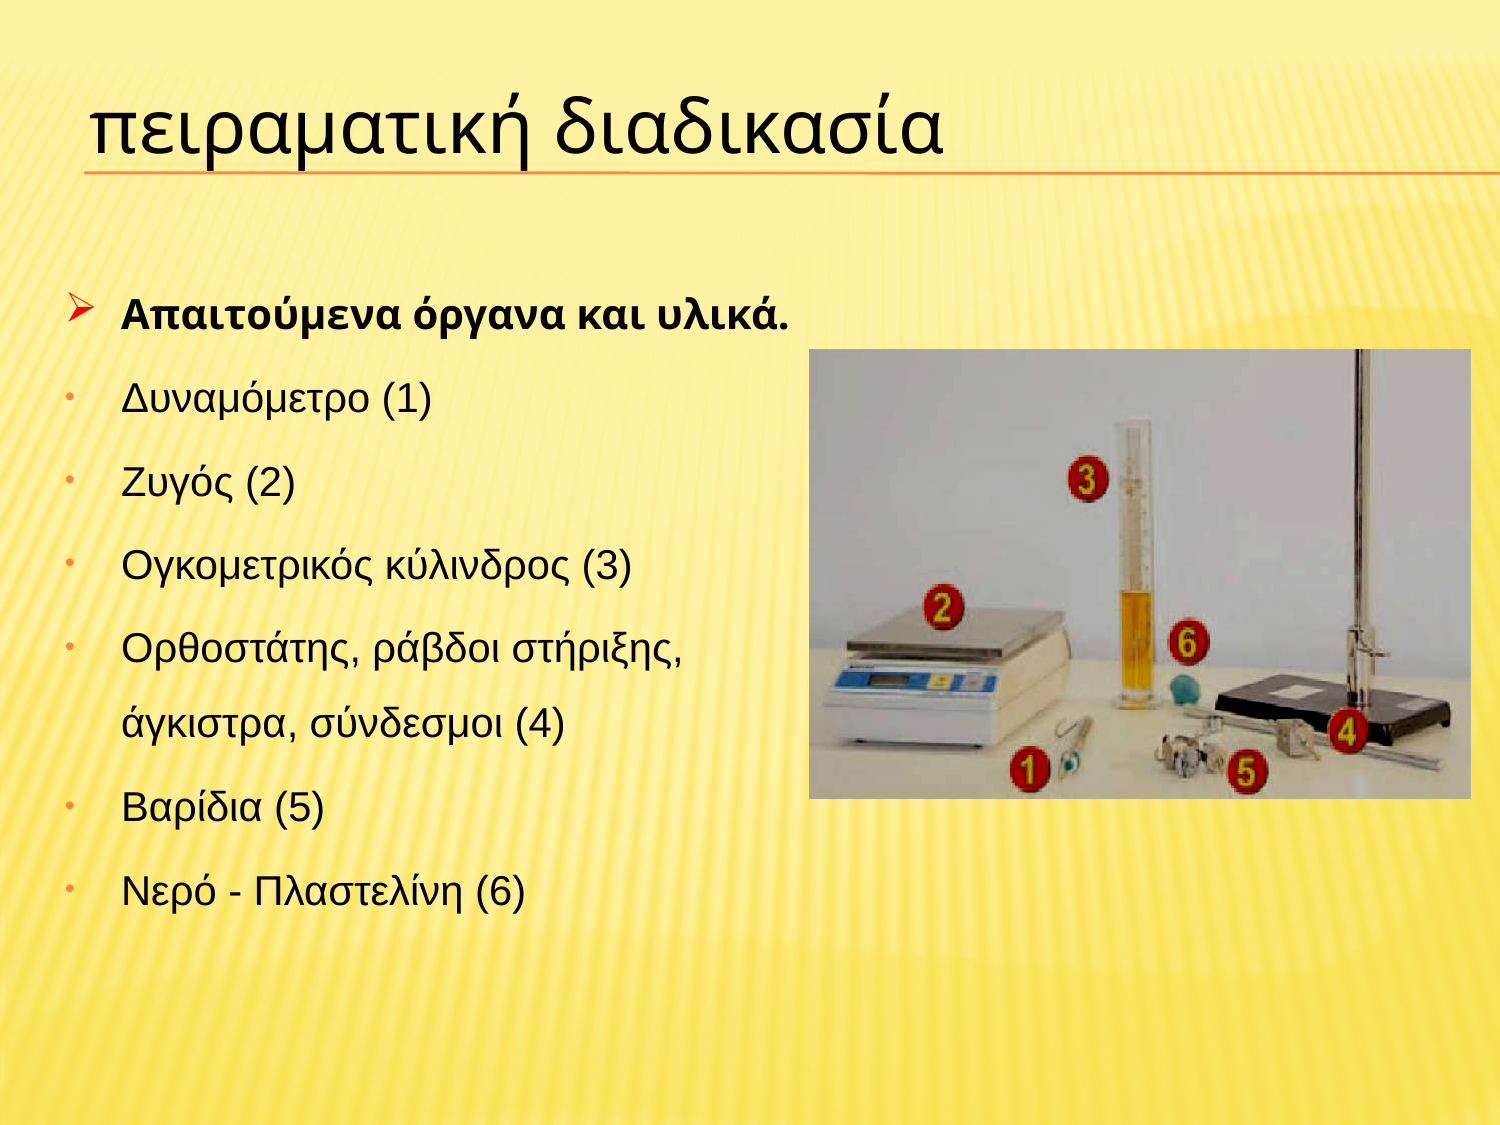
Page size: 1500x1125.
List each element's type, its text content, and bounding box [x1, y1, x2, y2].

picture [808, 349, 1471, 799]
list Απαιτούμενα όργανα και υλικά. Δυναμόμετρο (1) Ζυγός (2) Ογκομετρικός κύλινδρος (3) Ορθοστάτης, ράβδοι στήριξης, άγκιστρα, σύνδεσμοι (4) Βαρίδια (5) Νερό - Πλαστελίνη (6) [50, 254, 880, 998]
title πειραματική διαδικασία [75, 54, 1500, 192]
